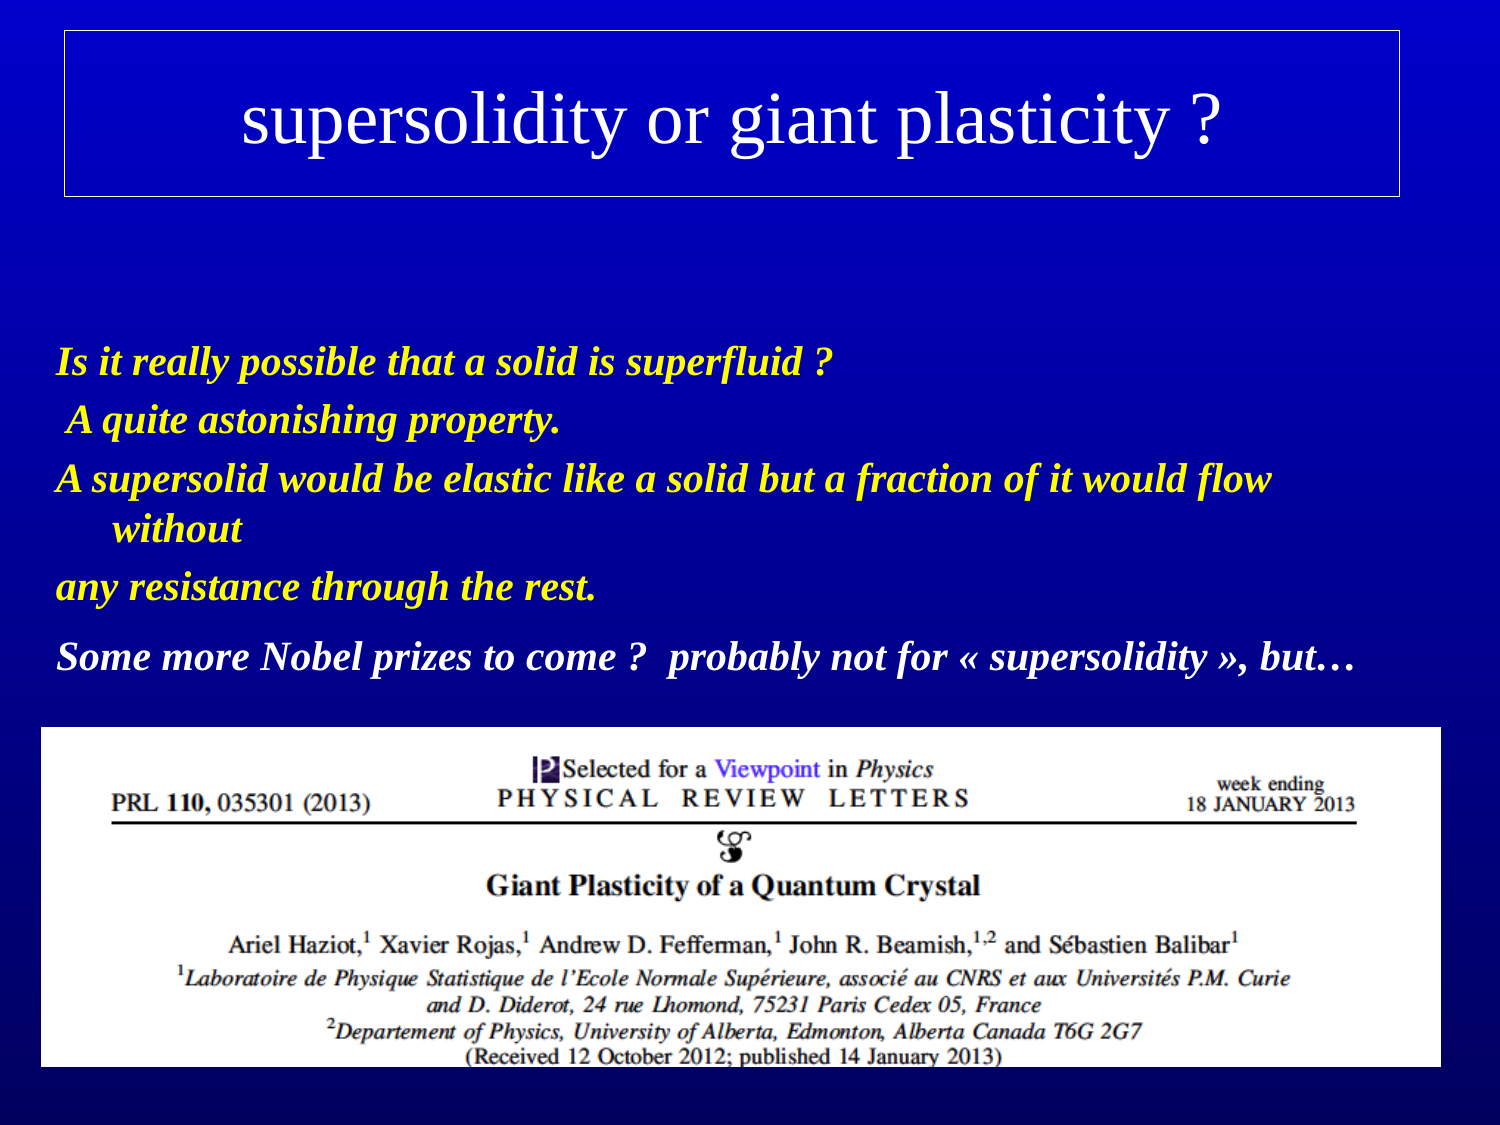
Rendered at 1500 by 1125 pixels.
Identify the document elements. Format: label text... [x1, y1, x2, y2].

picture [41, 727, 1442, 1067]
text_box Some more Nobel prizes to come ? probably not for « supersolidity », but… [41, 621, 1442, 716]
title supersolidity or giant plasticity ? [64, 30, 1400, 197]
text_box Is it really possible that a solid is superfluid ? A quite astonishing property. A supersolid would be elastic like a solid but a fraction of it would flow without any resistance through the rest. [41, 326, 1424, 575]
